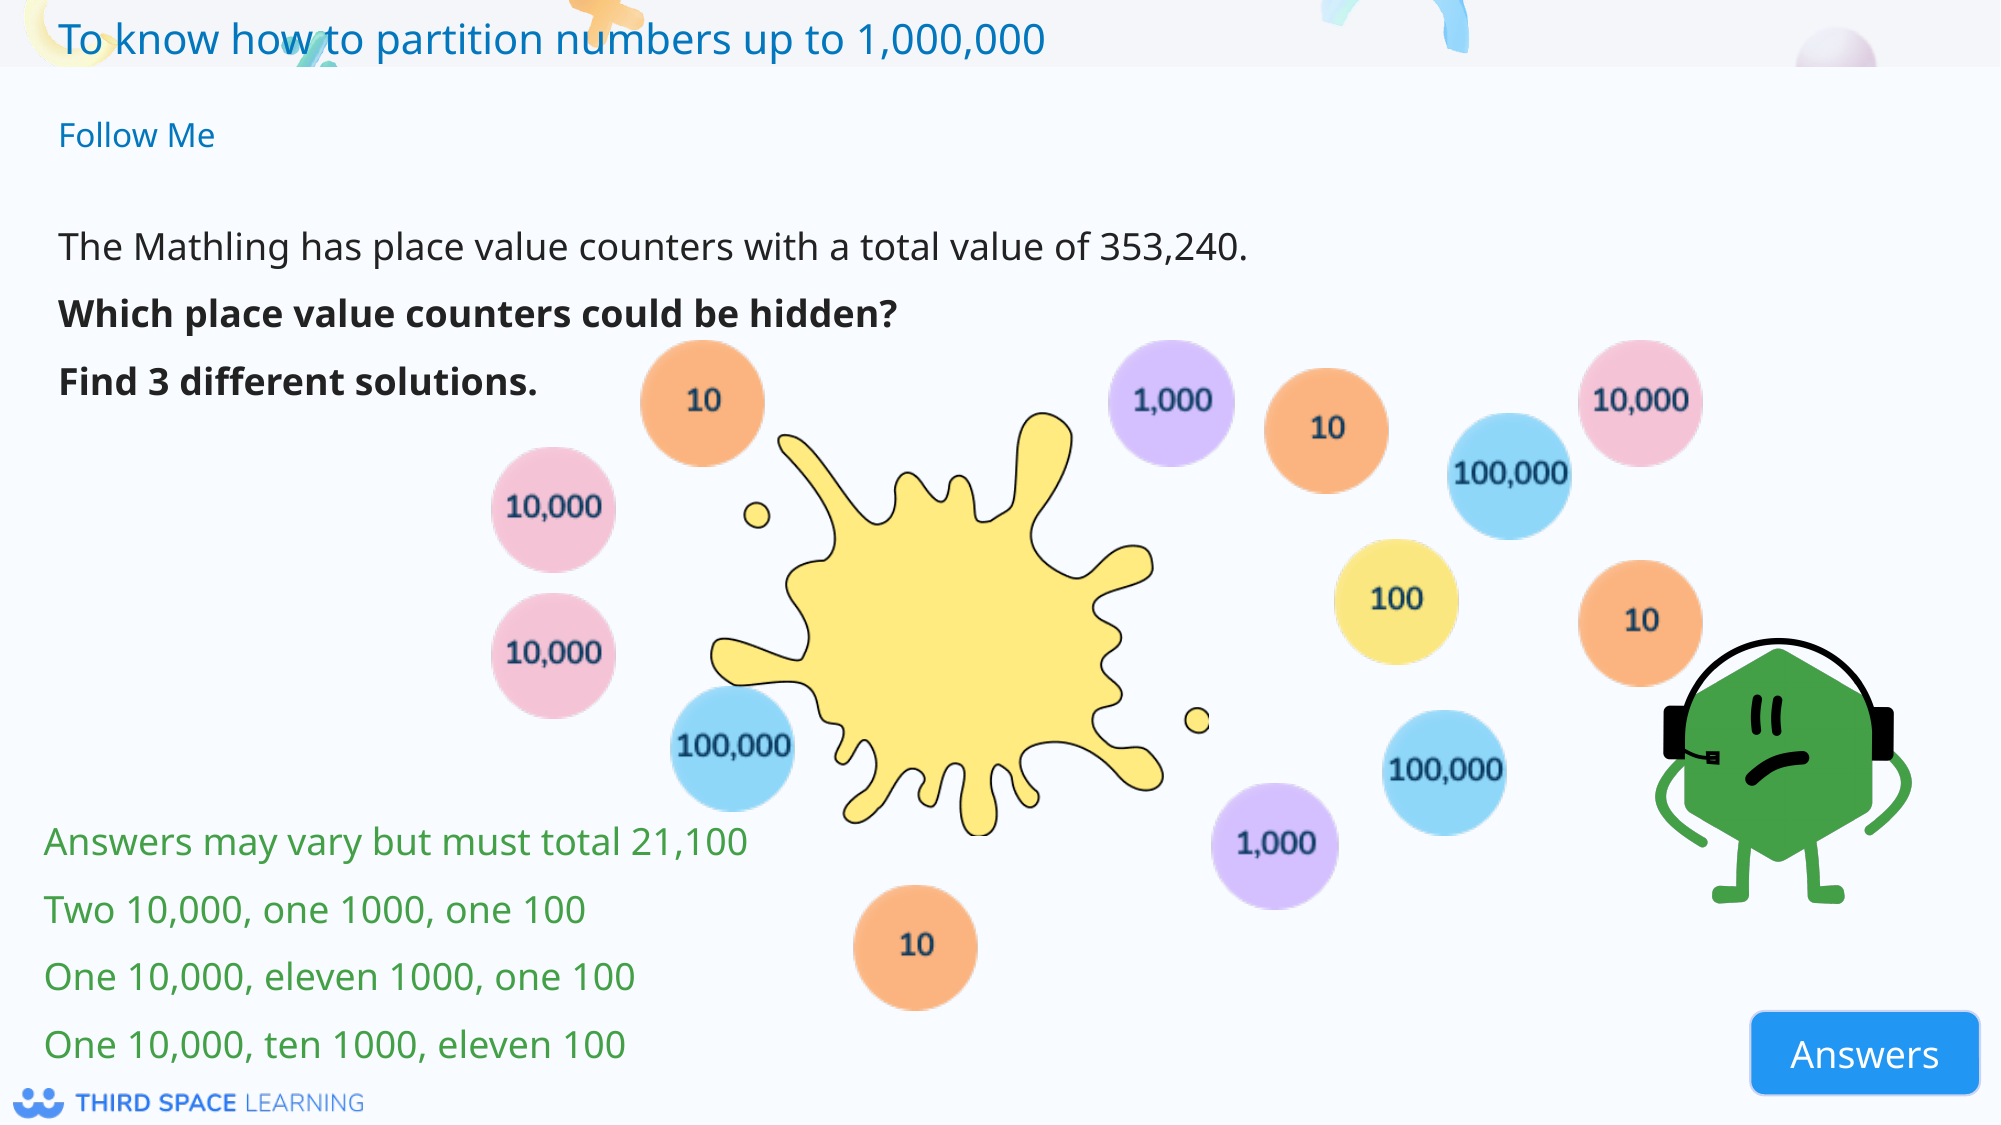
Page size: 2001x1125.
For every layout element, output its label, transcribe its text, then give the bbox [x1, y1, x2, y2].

picture [637, 340, 1343, 910]
text_box Answers may vary but must total 21,100 Two 10,000, one 1000, one 100 One 10,000, eleven 1000, one 100 One 10,000, ten 1000, eleven 100 [28, 788, 830, 1073]
picture [1378, 710, 1511, 837]
picture [0, 0, 2000, 67]
picture [850, 885, 982, 1012]
picture [1260, 368, 1393, 495]
picture [1331, 340, 1707, 666]
text_box Answers [1750, 1010, 1981, 1096]
list Follow Me [43, 107, 489, 177]
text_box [488, 447, 621, 720]
picture [13, 1088, 365, 1119]
list The Mathling has place value counters with a total value of 353,240. Which place value counters could be hidden? Find 3 different solutions. [43, 192, 1957, 444]
picture [1575, 560, 1926, 910]
